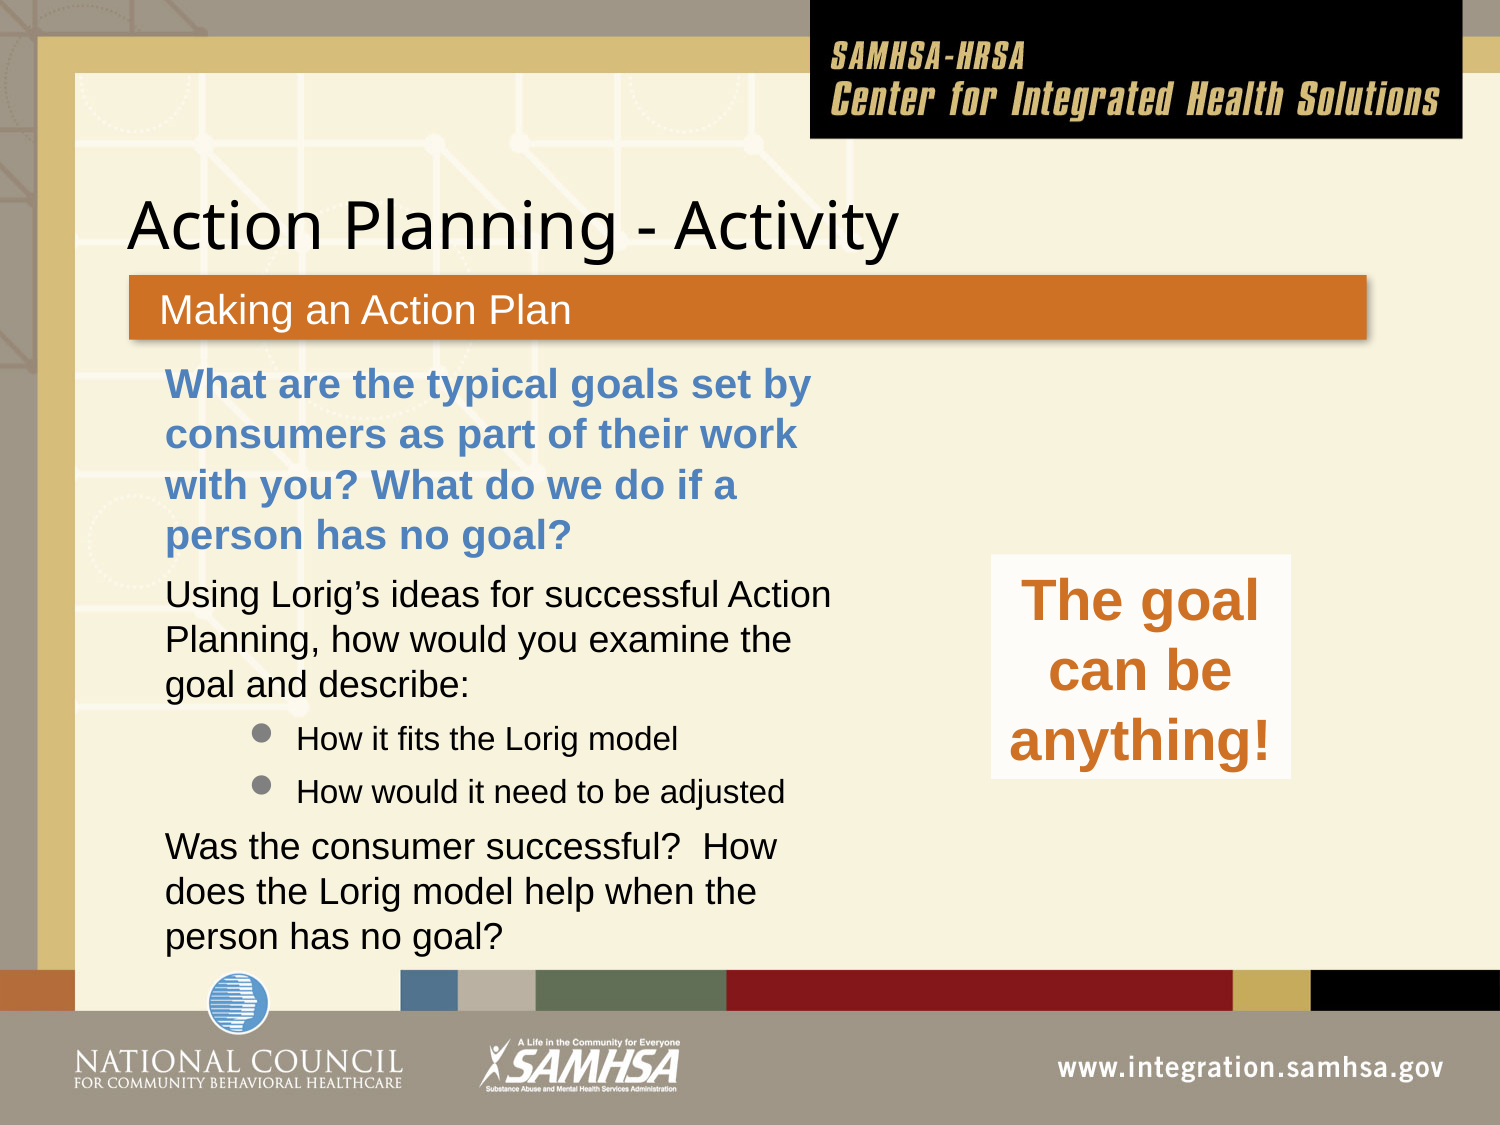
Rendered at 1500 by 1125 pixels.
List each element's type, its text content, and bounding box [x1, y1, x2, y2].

title Action Planning - Activity [112, 174, 1425, 313]
text_box The goal can be anything! [990, 554, 1291, 780]
text_box What are the typical goals set by consumers as part of their work with you? What do we do if a person has no goal? Using Lorig’s ideas for successful Action Planning, how would you examine the goal and describe: How it fits the Lorig model How would it need to be adjusted Was the consumer successful? How does the Lorig model help when the person has no goal? [150, 349, 850, 965]
picture [0, 0, 1500, 1125]
text_box Making an Action Plan [129, 275, 1367, 340]
